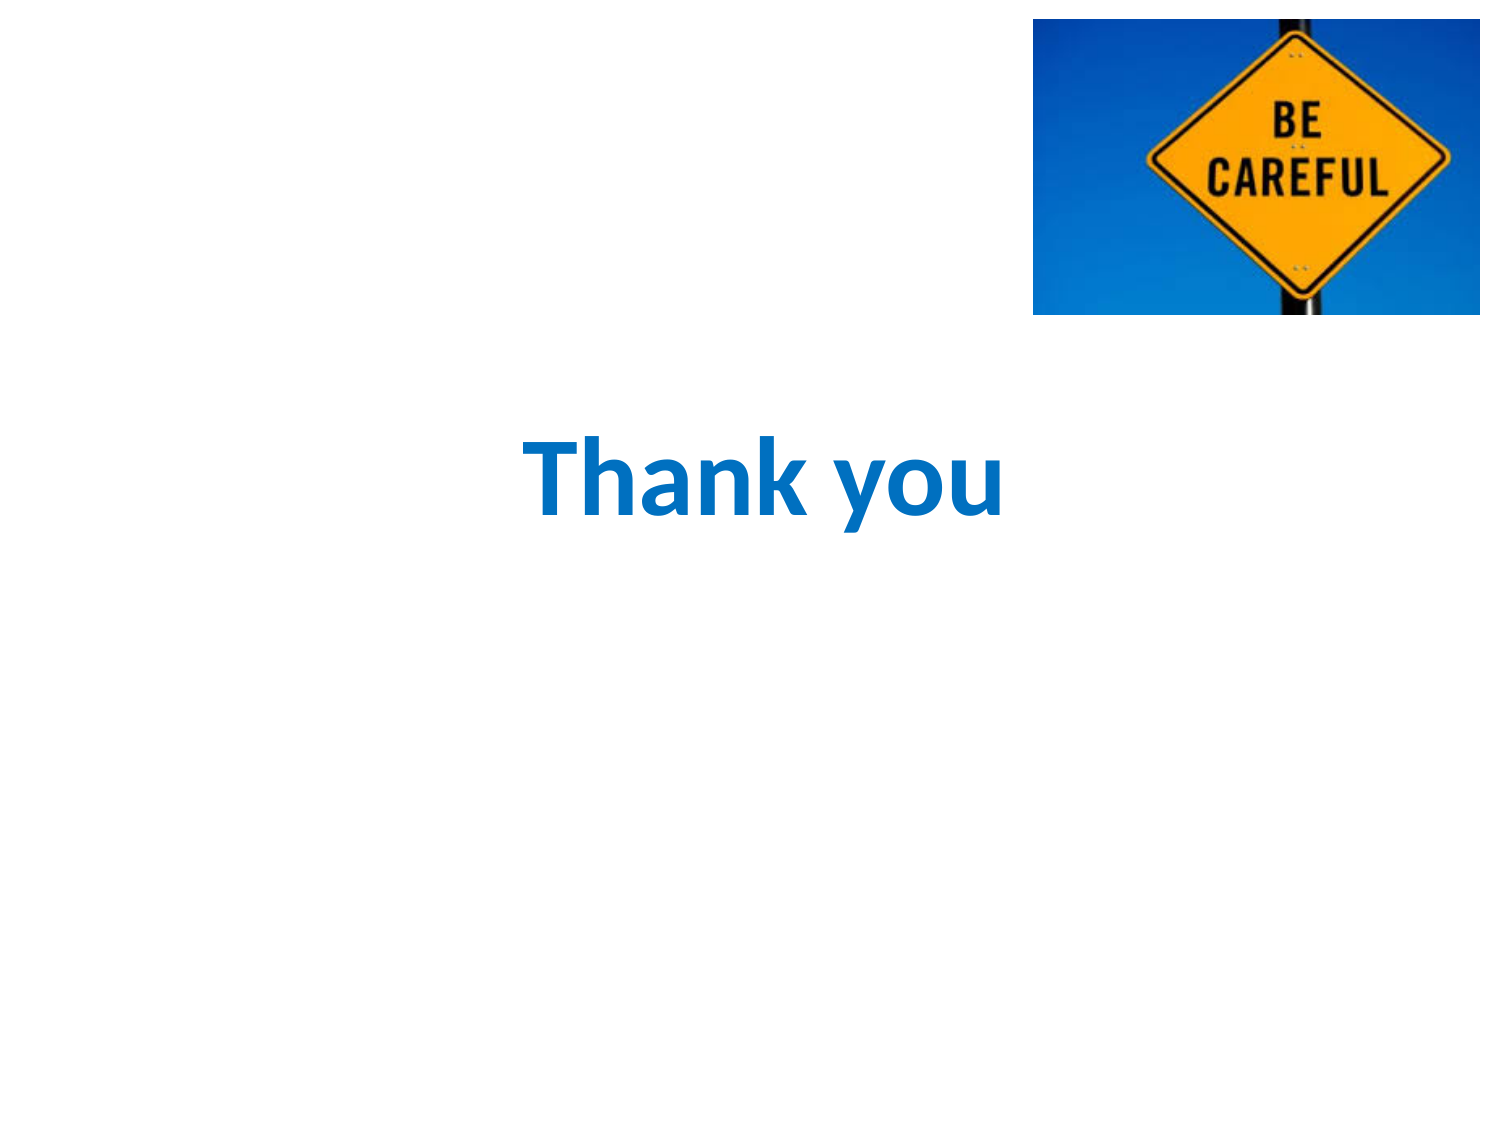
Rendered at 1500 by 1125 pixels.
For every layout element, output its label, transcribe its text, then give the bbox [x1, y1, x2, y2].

picture [1033, 18, 1480, 315]
title Thank you [112, 349, 1388, 591]
